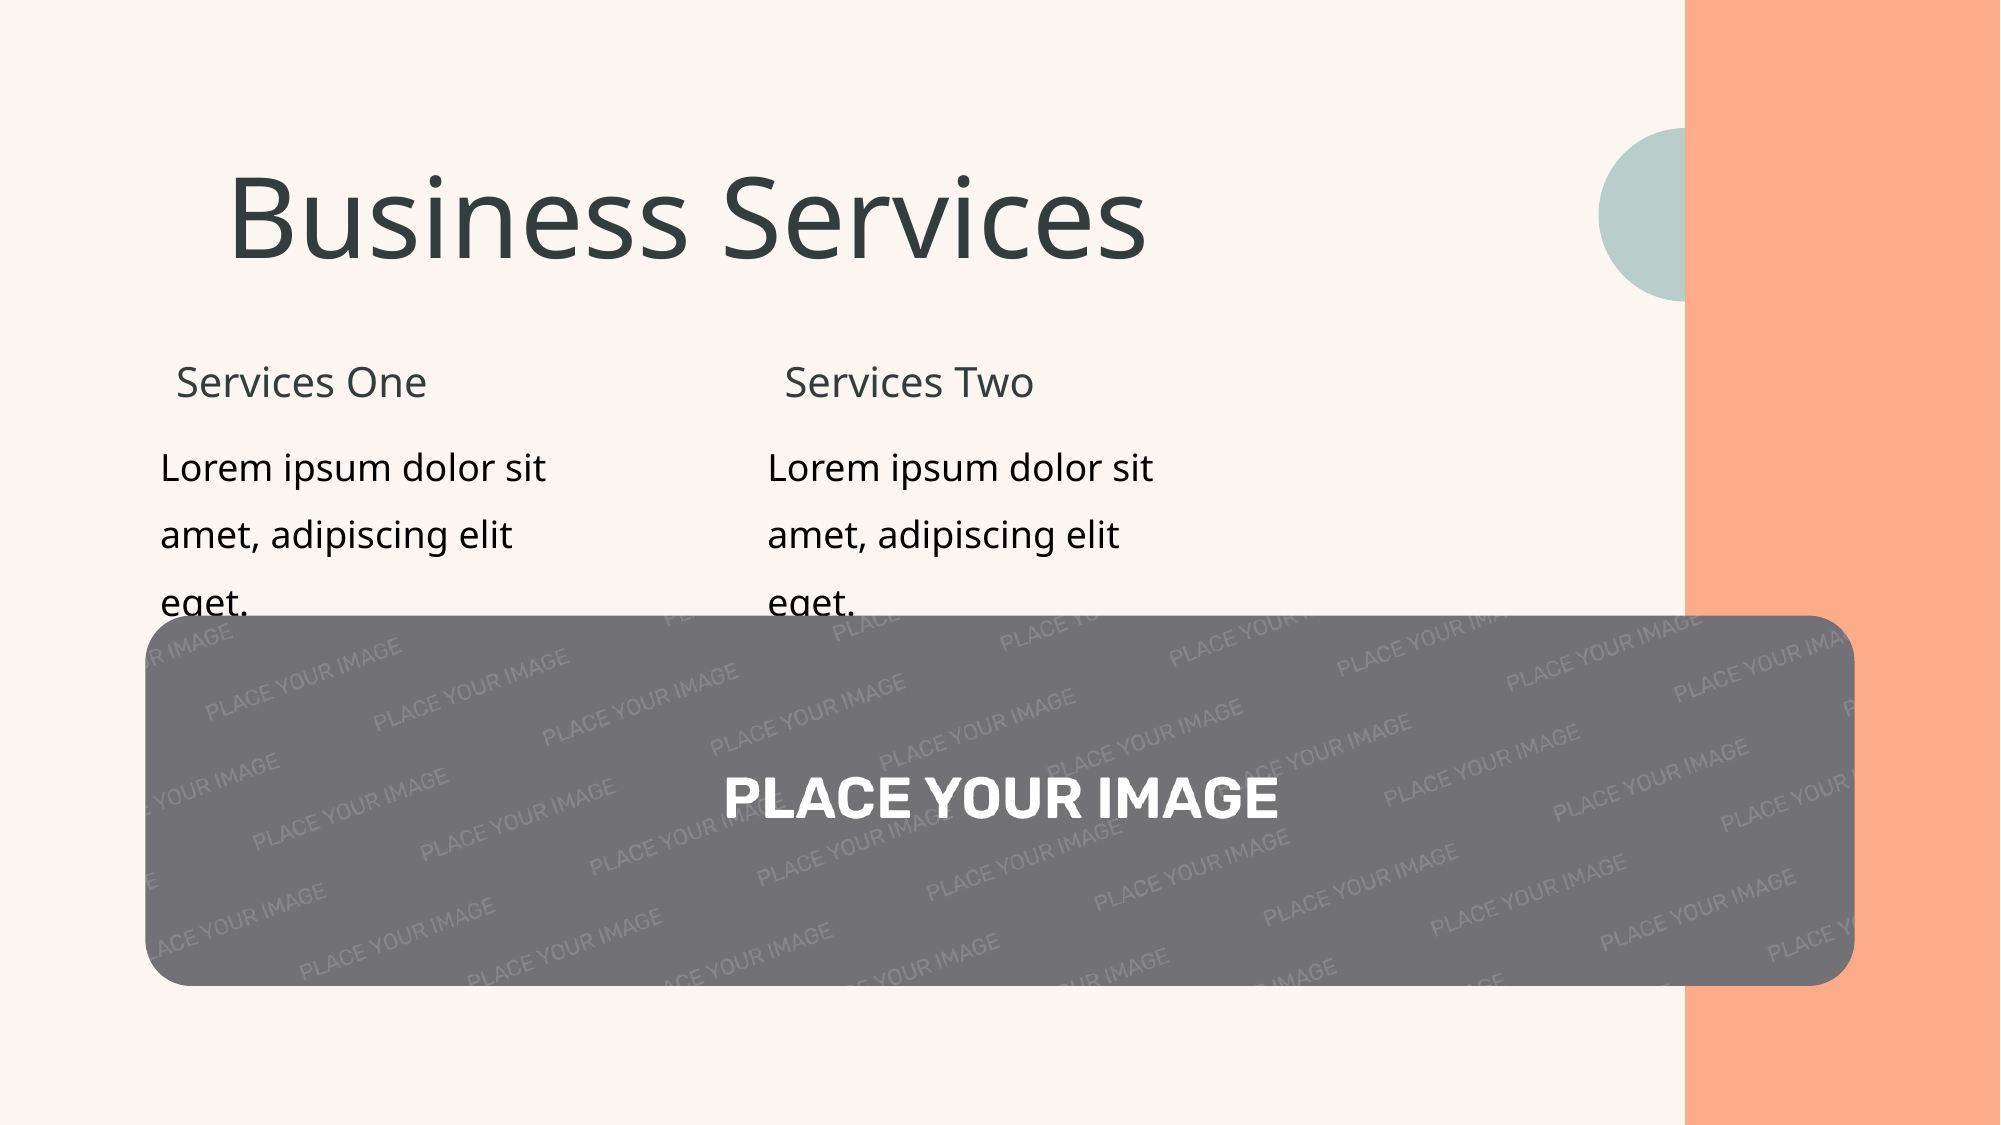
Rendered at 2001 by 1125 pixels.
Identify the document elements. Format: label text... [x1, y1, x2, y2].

text_box Business Services [210, 139, 1166, 289]
text_box [1684, 0, 2000, 1125]
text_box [145, 348, 624, 558]
picture [145, 615, 1855, 986]
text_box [752, 348, 1231, 558]
text_box [1597, 127, 1687, 303]
